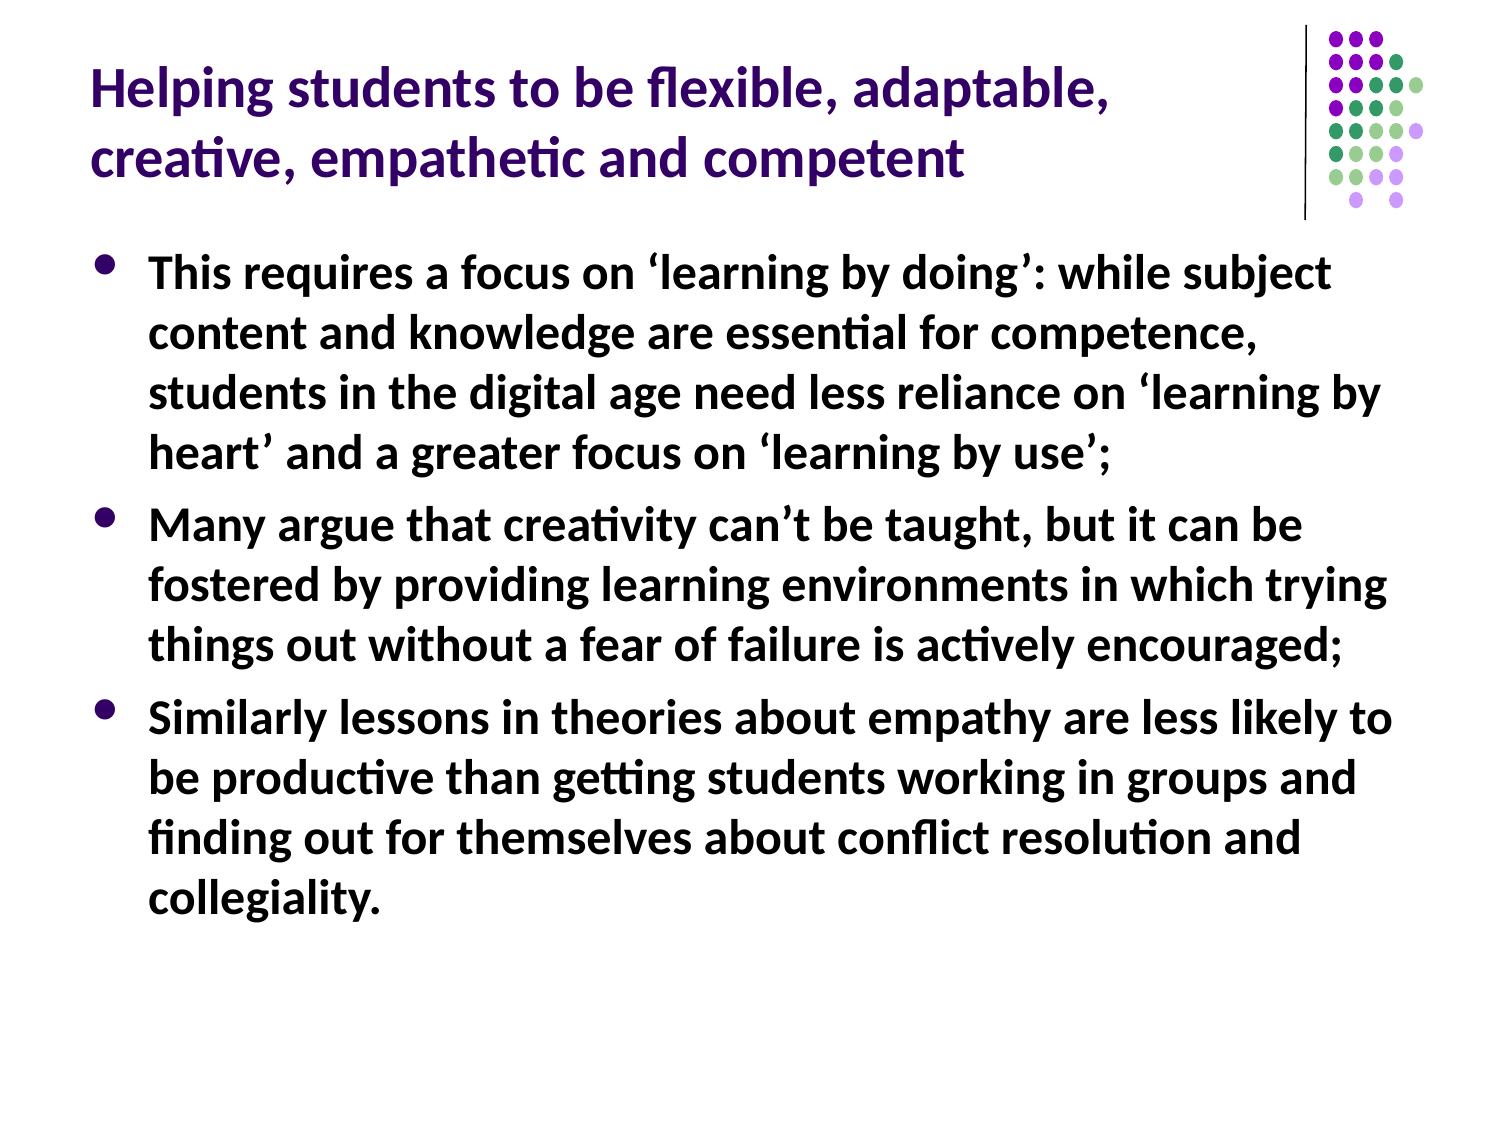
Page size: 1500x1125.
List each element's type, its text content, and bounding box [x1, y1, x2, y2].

title Helping students to be flexible, adaptable, creative, empathetic and competent [74, 19, 1313, 197]
list This requires a focus on ‘learning by doing’: while subject content and knowledge are essential for competence, students in the digital age need less reliance on ‘learning by heart’ and a greater focus on ‘learning by use’; Many argue that creativity can’t be taught, but it can be fostered by providing learning environments in which trying things out without a fear of failure is actively encouraged; Similarly lessons in theories about empathy are less likely to be productive than getting students working in groups and finding out for themselves about conflict resolution and collegiality. [76, 231, 1428, 1018]
